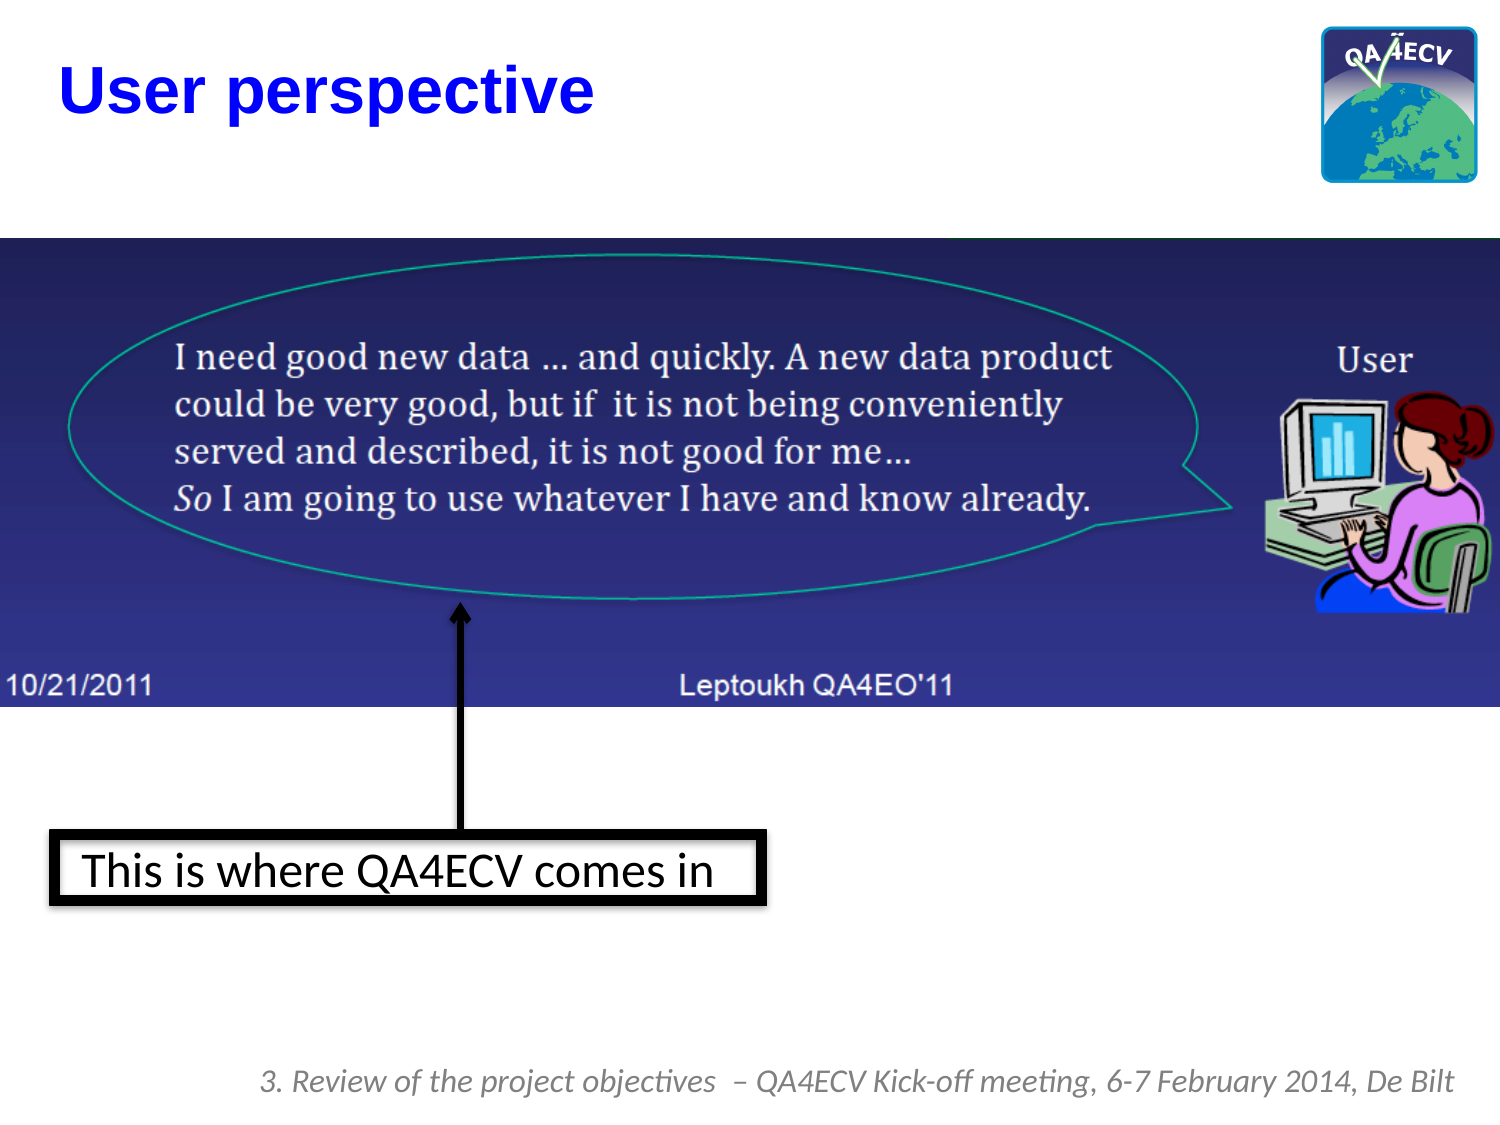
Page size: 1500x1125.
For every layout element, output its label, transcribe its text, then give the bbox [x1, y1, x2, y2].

text_box 3. Review of the project objectives – QA4ECV Kick-off meeting, 6-7 February 2014, De Bilt [20, 1051, 1479, 1107]
picture [0, 237, 1500, 707]
picture [1314, 20, 1482, 189]
text_box User perspective [43, 39, 1309, 135]
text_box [49, 601, 1440, 906]
